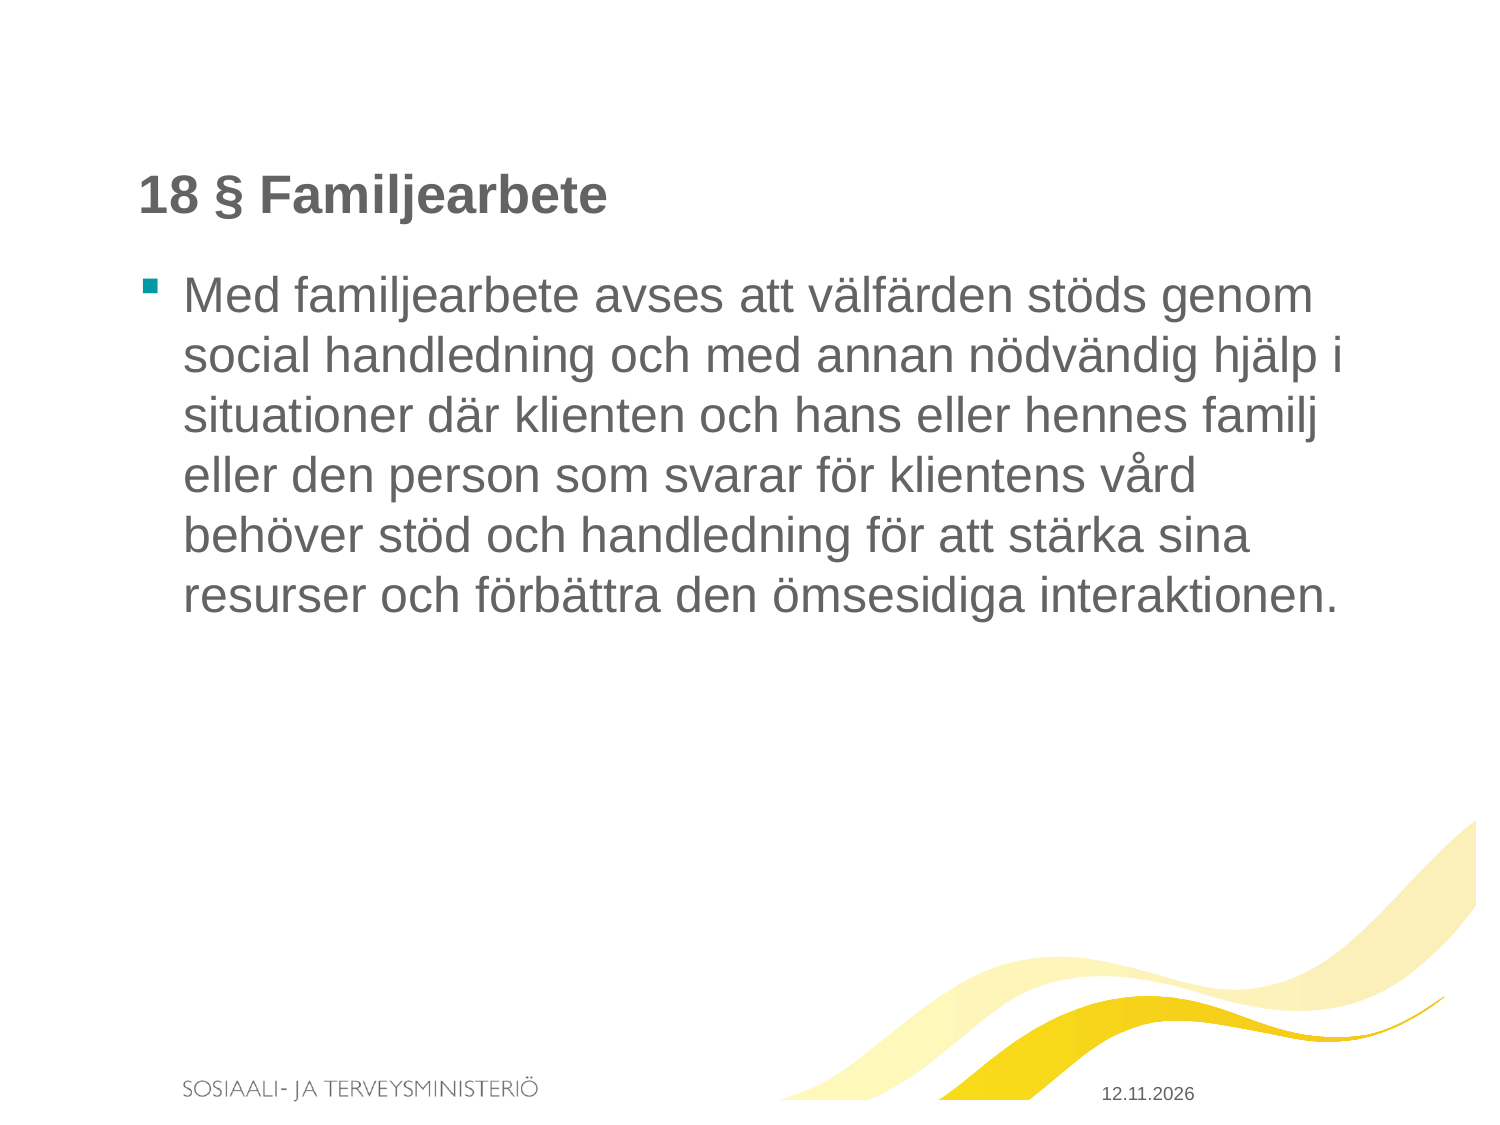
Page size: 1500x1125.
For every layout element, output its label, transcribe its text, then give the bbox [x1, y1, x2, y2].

title 18 § Familjearbete [123, 45, 1376, 232]
list Med familjearbete avses att välfärden stöds genom social handledning och med annan nödvändig hjälp i situationer där klienten och hans eller hennes familj eller den person som svarar för klientens vård behöver stöd och handledning för att stärka sina resurser och förbättra den ömsesidiga interaktionen. [123, 255, 1376, 977]
picture [177, 1070, 543, 1106]
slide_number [1086, 1076, 1477, 1112]
